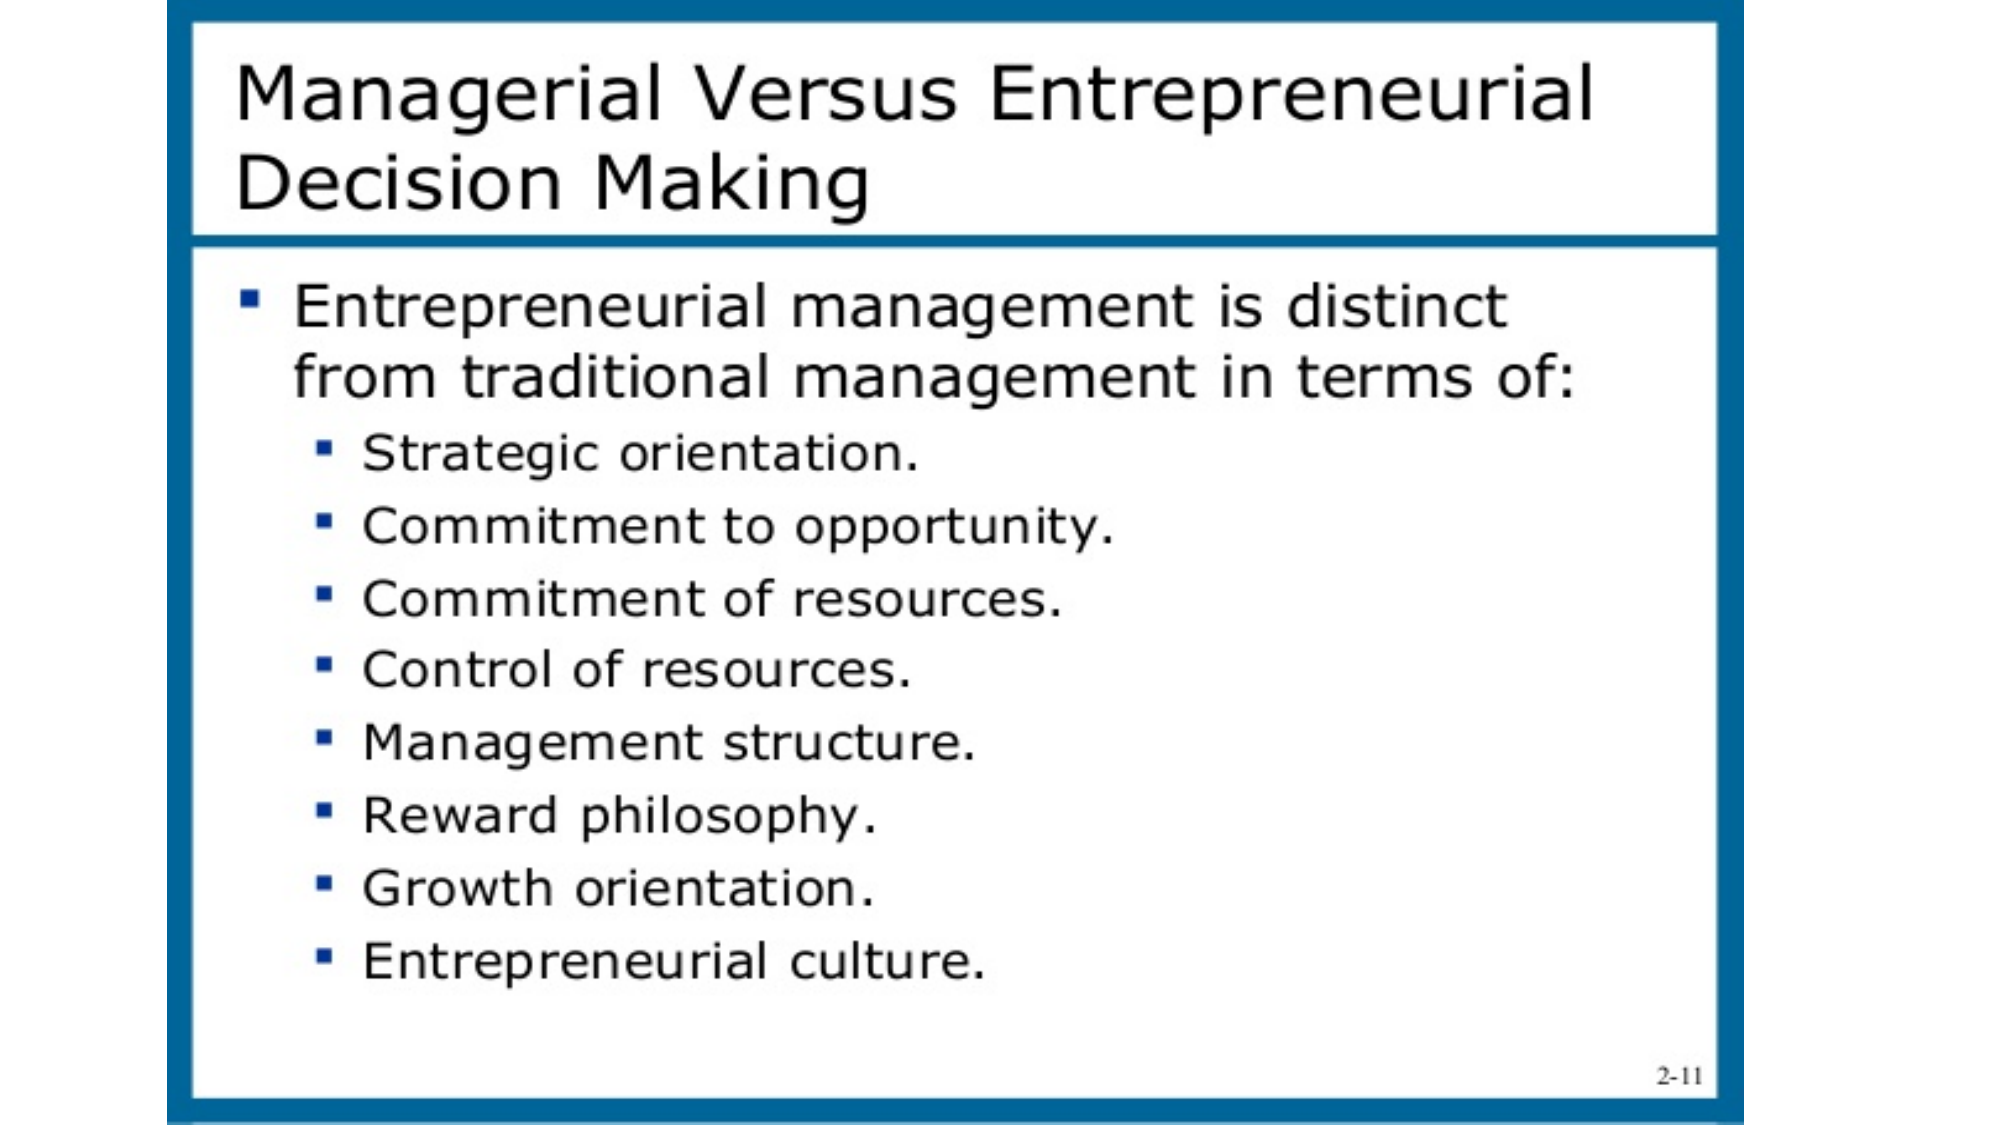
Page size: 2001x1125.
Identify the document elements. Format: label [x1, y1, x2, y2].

list [167, 0, 1744, 1125]
